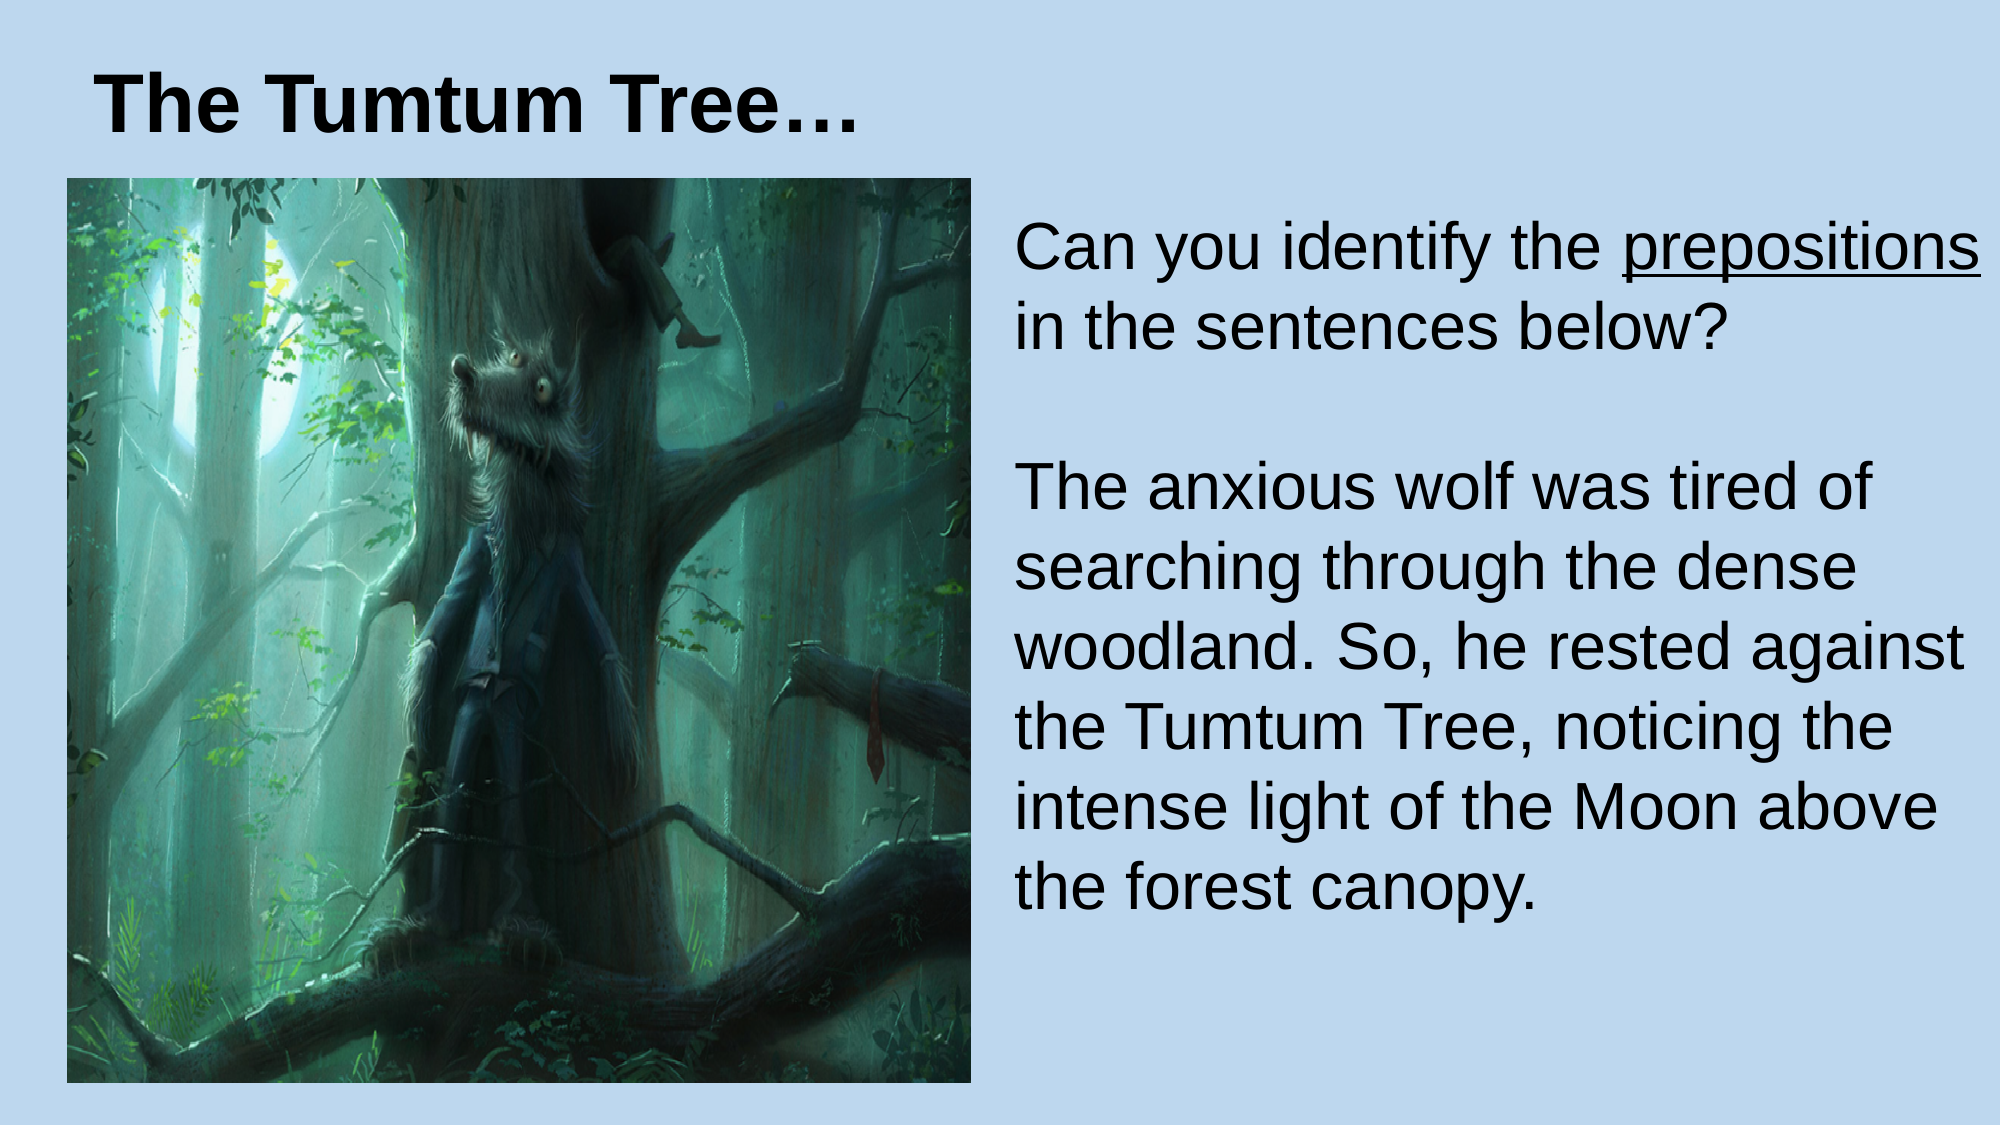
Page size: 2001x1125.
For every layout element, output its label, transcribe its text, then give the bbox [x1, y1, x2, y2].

text_box The Tumtum Tree… [78, 41, 934, 159]
text_box Can you identify the prepositions in the sentences below? The anxious wolf was tired of searching through the dense woodland. So, he rested against the Tumtum Tree, noticing the intense light of the Moon above the forest canopy. [999, 195, 2000, 931]
picture [67, 178, 971, 1083]
